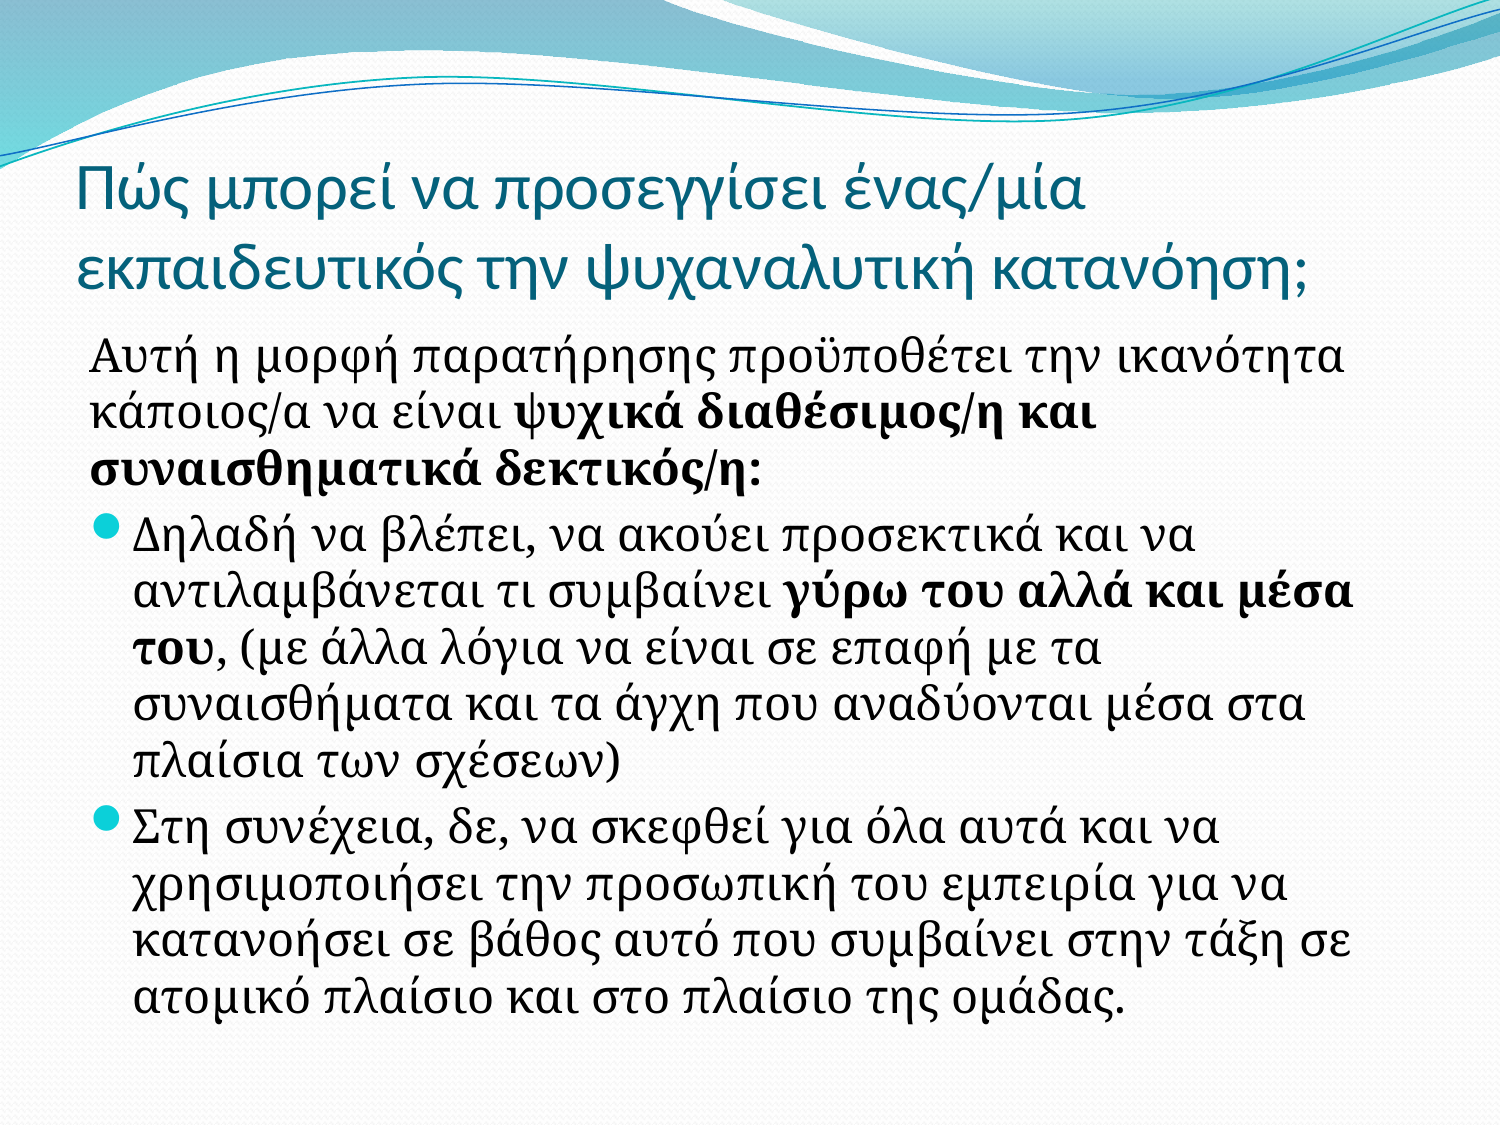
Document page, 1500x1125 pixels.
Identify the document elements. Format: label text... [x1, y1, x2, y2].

list Αυτή η μορφή παρατήρησης προϋποθέτει την ικανότητα κάποιος/α να είναι ψυχικά διαθέσιμος/η και συναισθηματικά δεκτικός/η: Δηλαδή να βλέπει, να ακούει προσεκτικά και να αντιλαμβάνεται τι συμβαίνει γύρω του αλλά και μέσα του, (με άλλα λόγια να είναι σε επαφή με τα συναισθήματα και τα άγχη που αναδύονται μέσα στα πλαίσια των σχέσεων) Στη συνέχεια, δε, να σκεφθεί για όλα αυτά και να χρησιμοποιήσει την προσωπική του εμπειρία για να κατανοήσει σε βάθος αυτό που συμβαίνει στην τάξη σε ατομικό πλαίσιο και στο πλαίσιο της ομάδας. [75, 317, 1425, 1038]
title Πώς μπορεί να προσεγγίσει ένας/μία εκπαιδευτικός την ψυχαναλυτική κατανόηση; [75, 115, 1425, 303]
